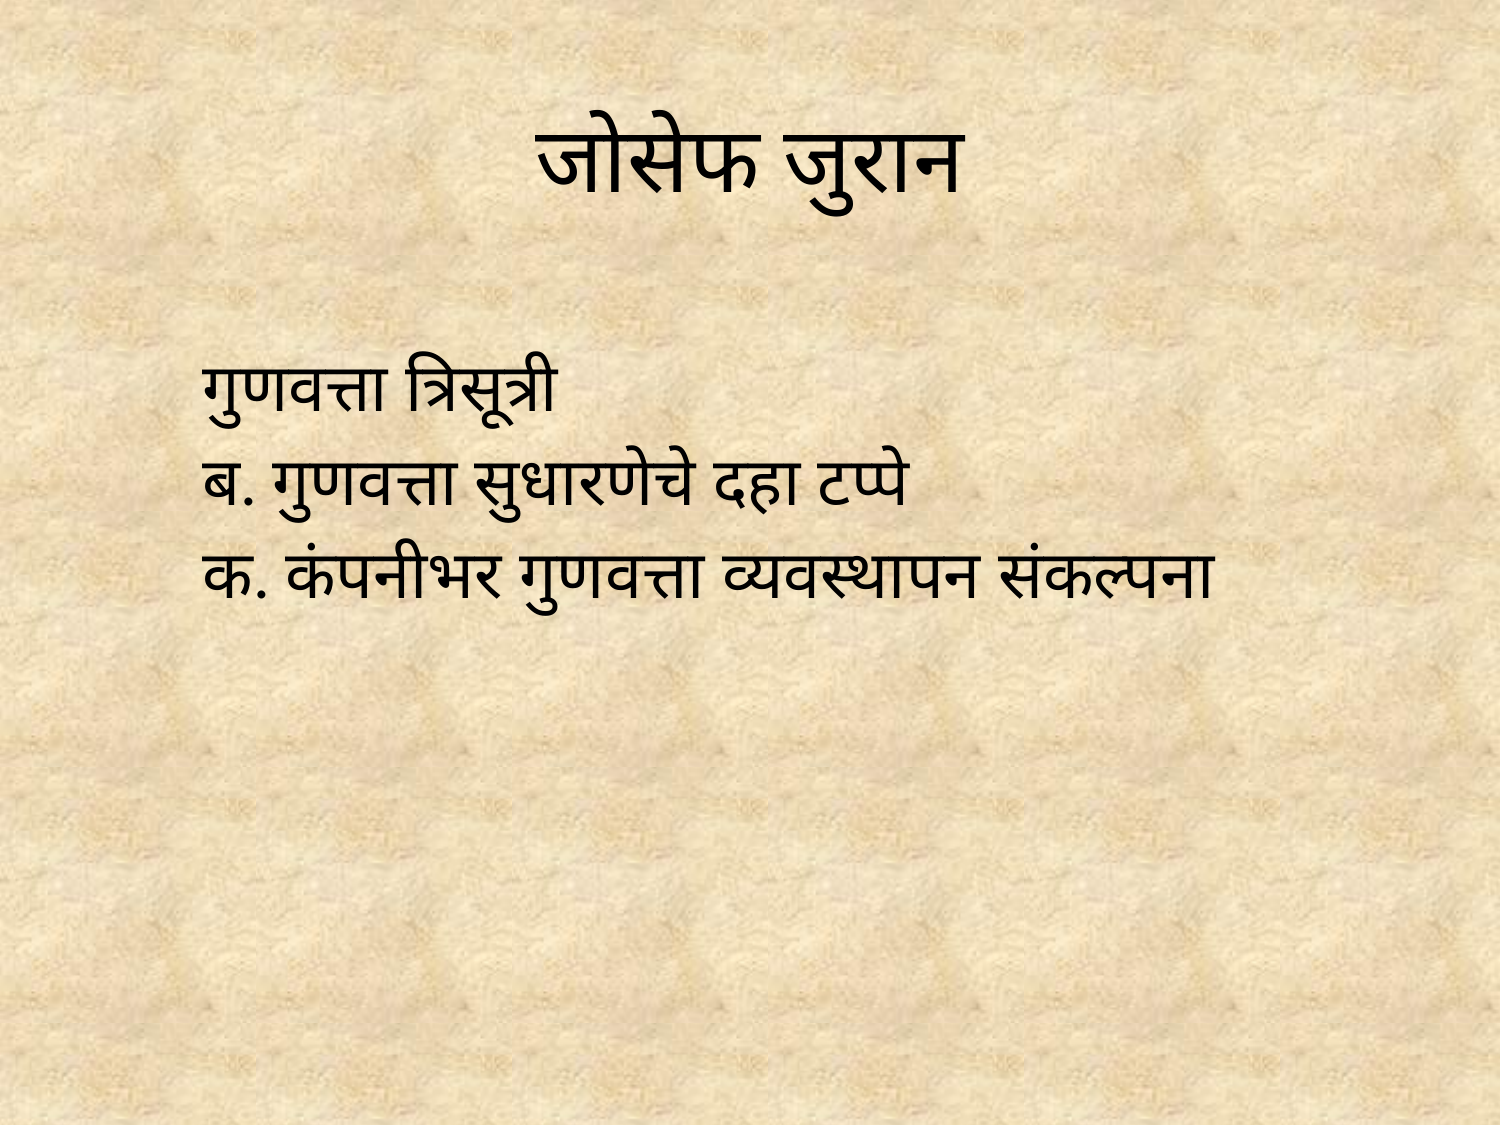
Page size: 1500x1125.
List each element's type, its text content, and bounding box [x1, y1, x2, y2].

picture [0, 0, 1500, 1125]
subtitle गुणवत्ता त्रिसूत्री ब. गुणवत्ता सुधारणेचे दहा टप्पे क. कंपनीभर गुणवत्ता व्यवस्थापन संकल्पना [187, 337, 1275, 963]
title जोसेफ जुरान [112, 50, 1388, 263]
